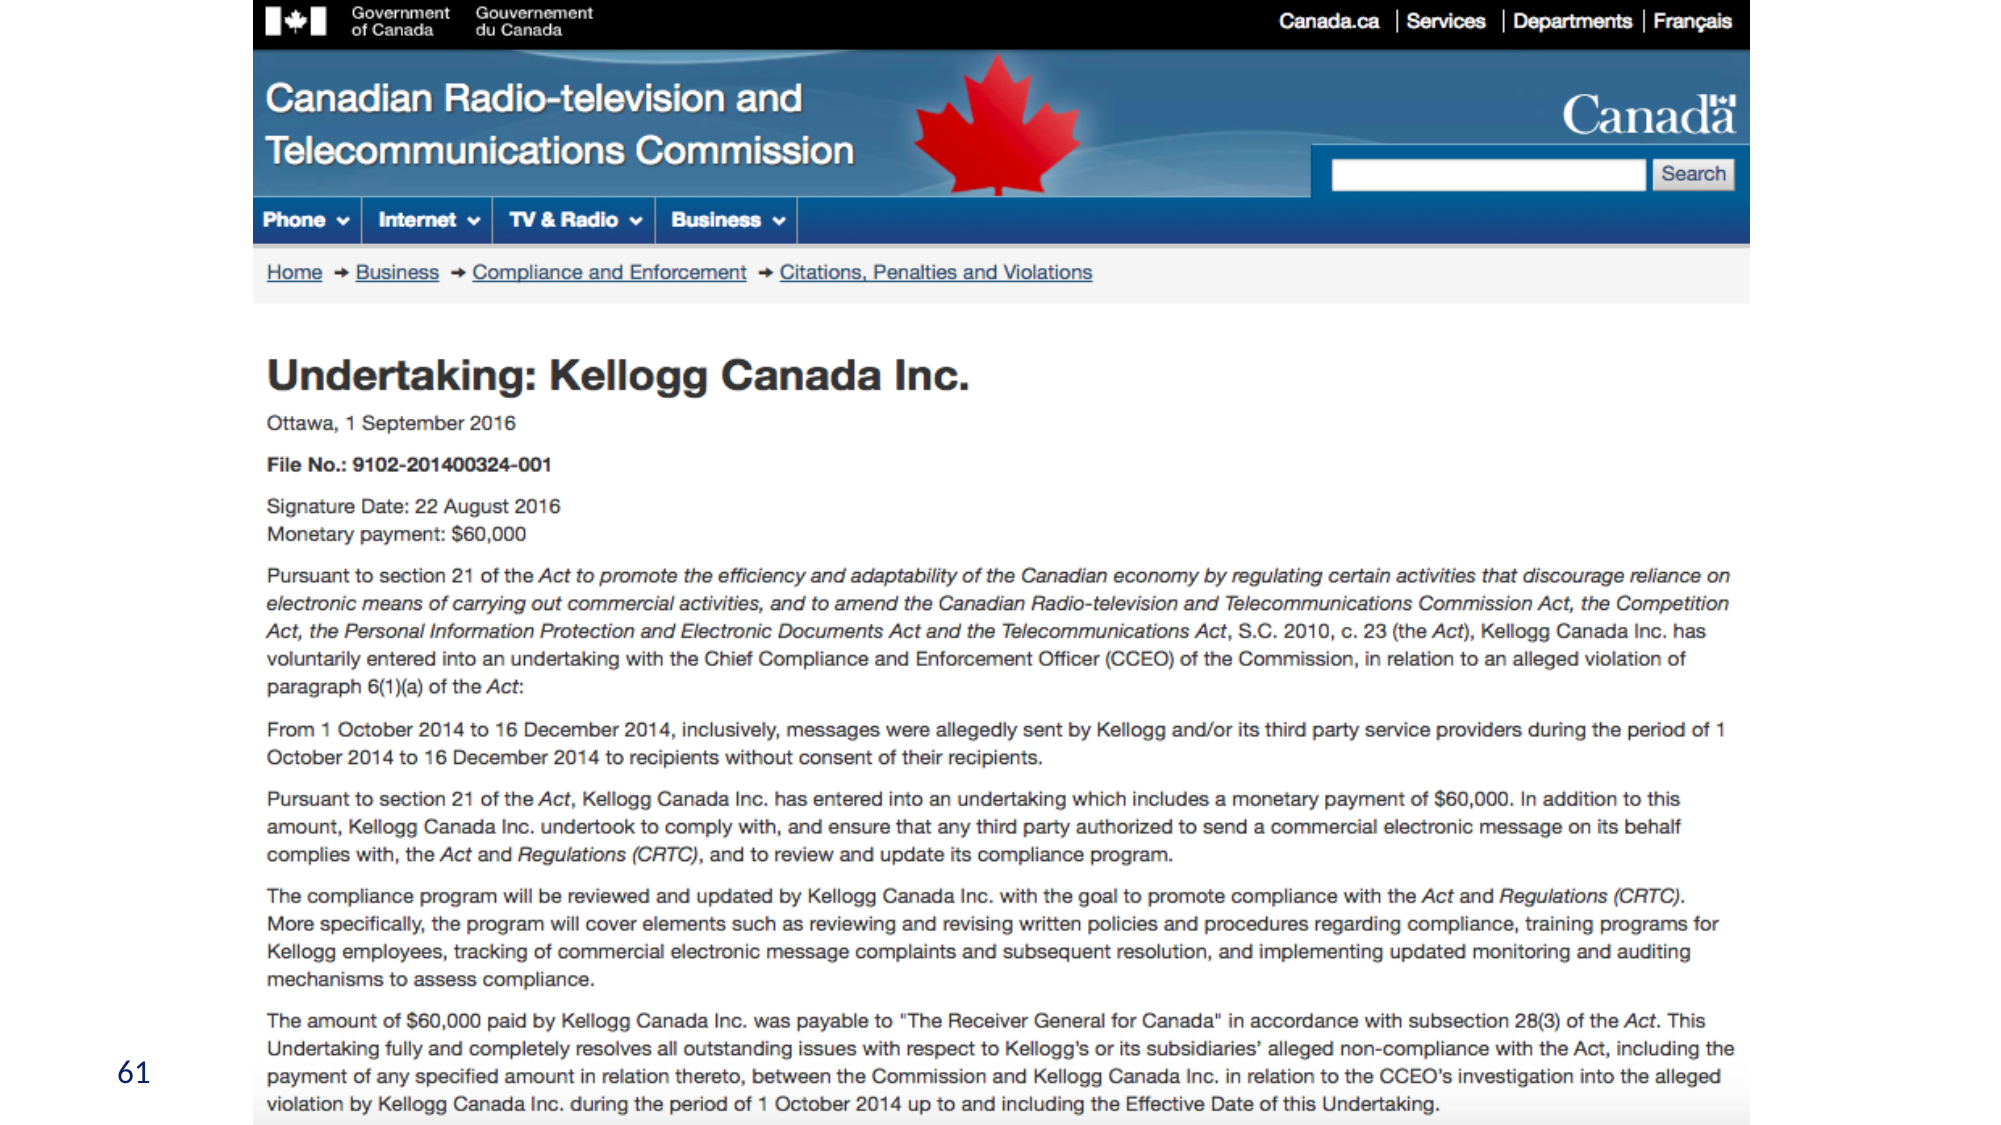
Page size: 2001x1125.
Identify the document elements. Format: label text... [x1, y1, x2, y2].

slide_number 61 [102, 1042, 247, 1103]
picture [253, 0, 1751, 1125]
